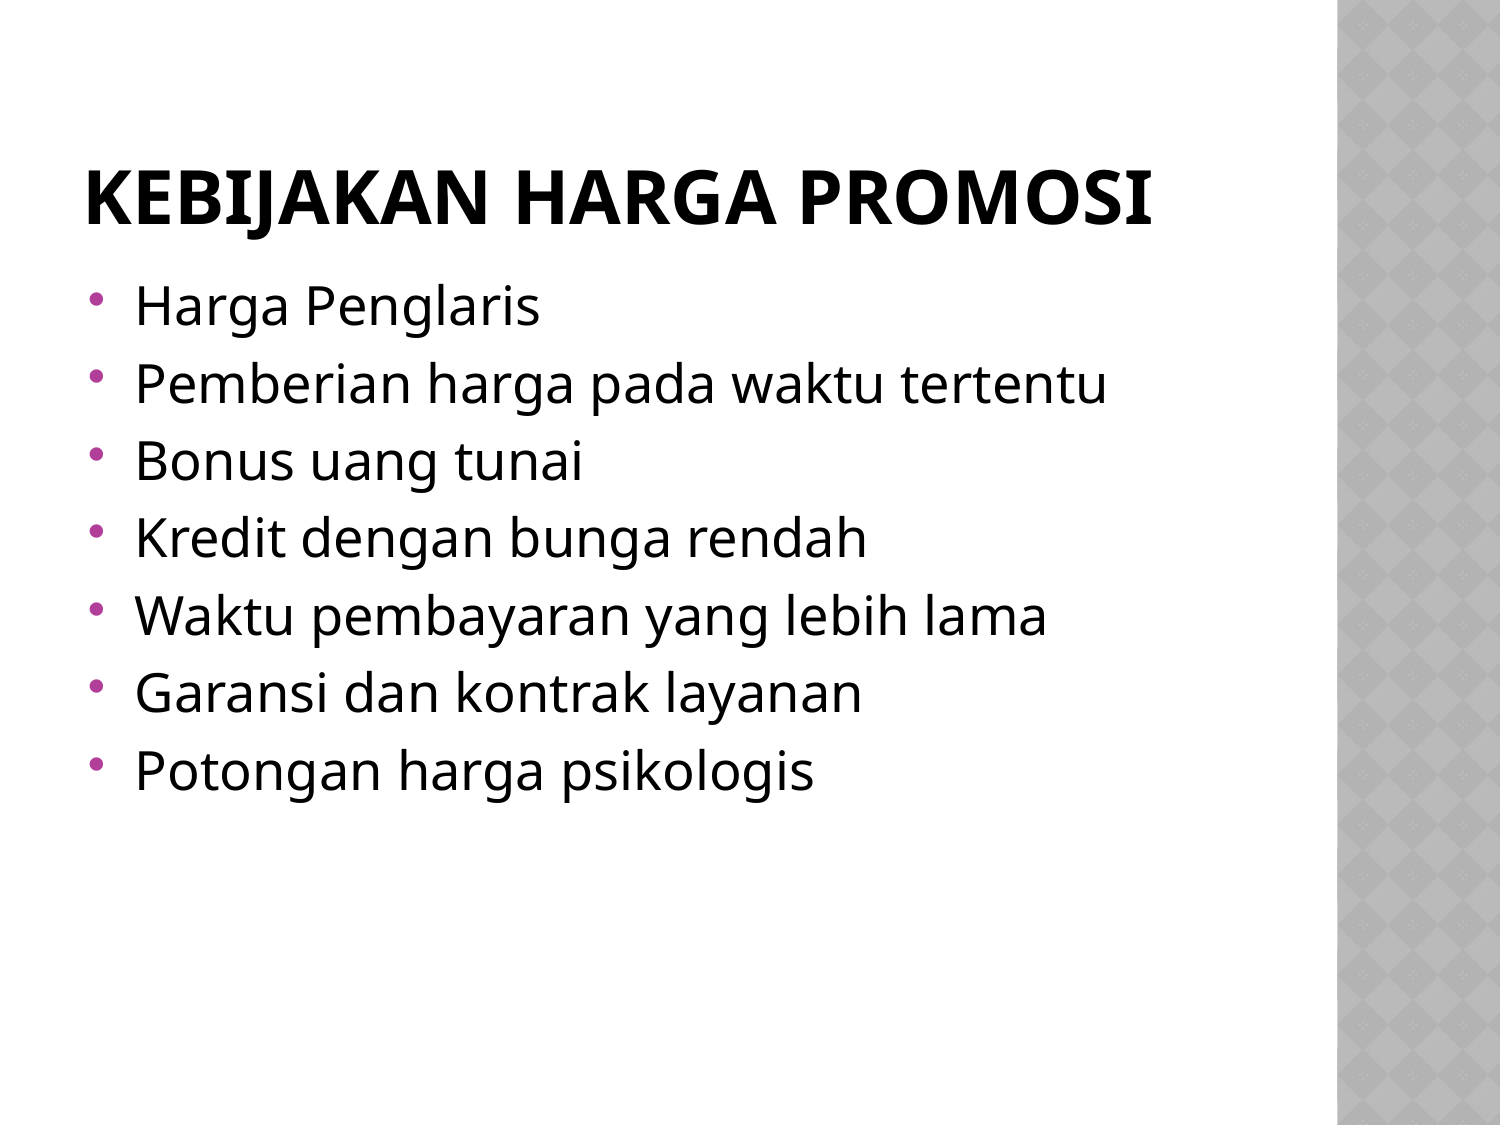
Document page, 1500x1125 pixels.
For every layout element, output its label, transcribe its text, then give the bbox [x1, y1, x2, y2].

list Harga Penglaris Pemberian harga pada waktu tertentu Bonus uang tunai Kredit dengan bunga rendah Waktu pembayaran yang lebih lama Garansi dan kontrak layanan Potongan harga psikologis [75, 264, 1263, 1059]
title Kebijakan Harga PRomosi [75, 52, 1263, 240]
